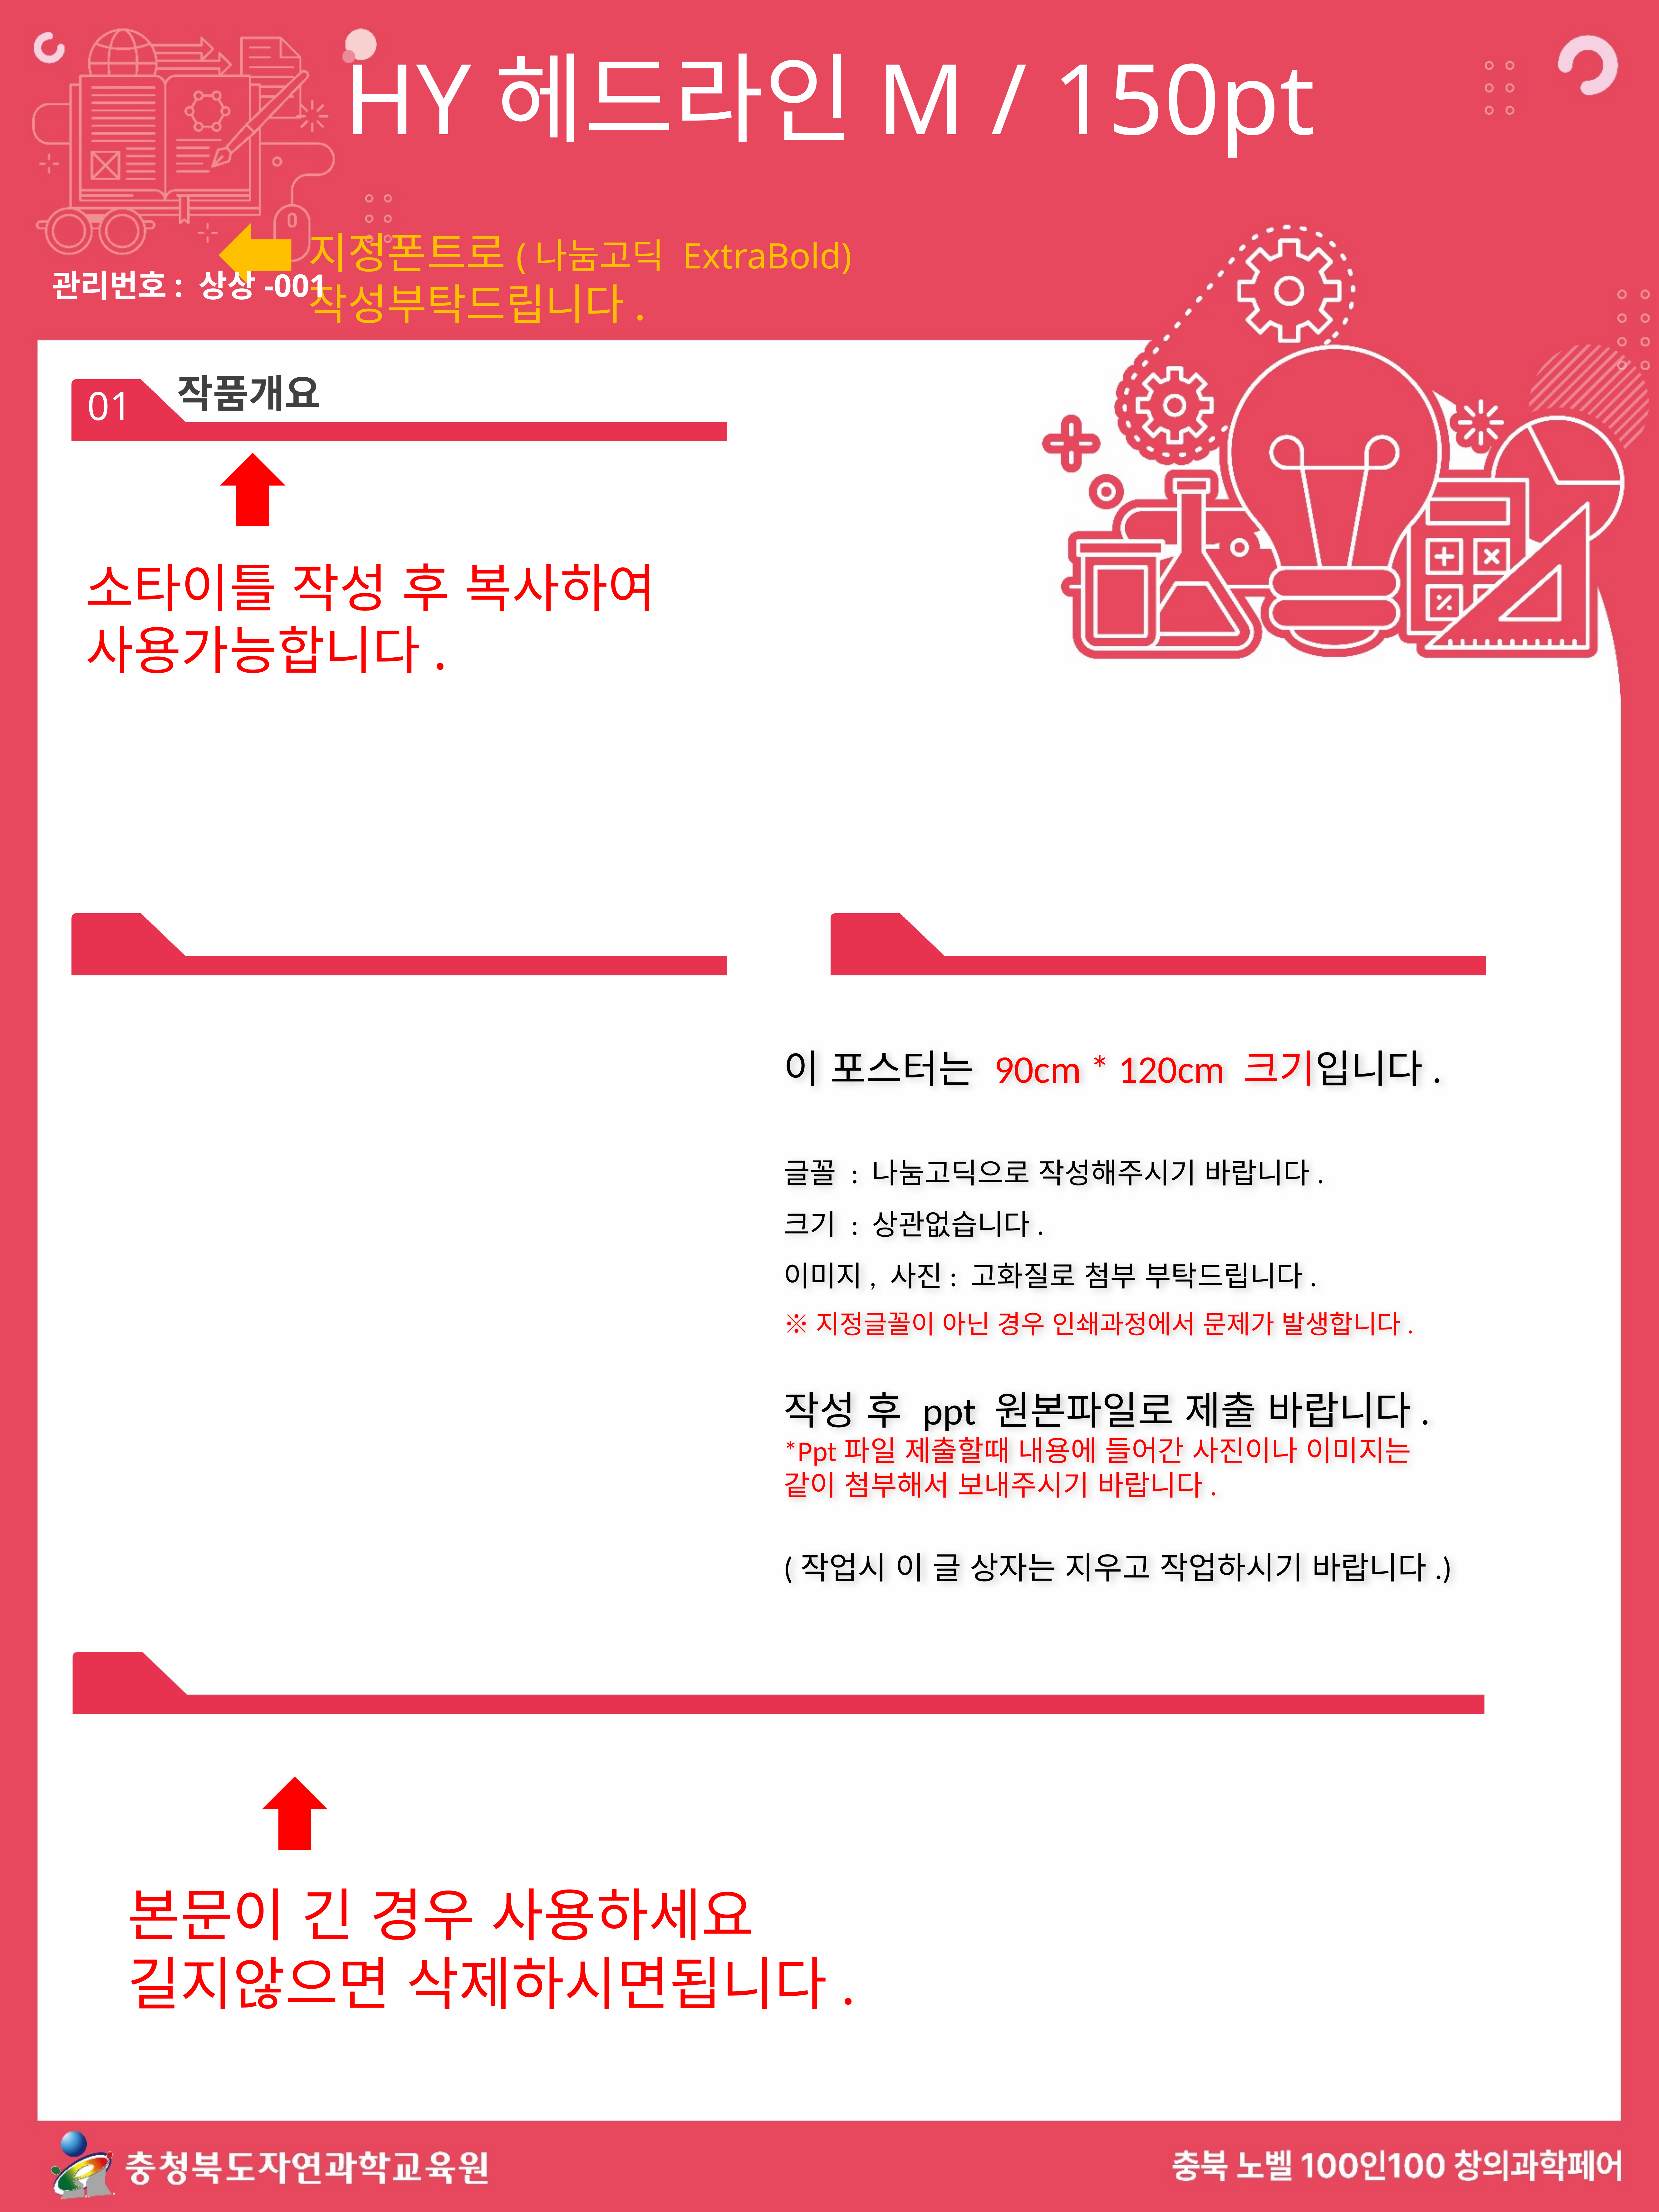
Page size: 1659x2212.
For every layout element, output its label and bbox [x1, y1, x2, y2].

text_box [218, 223, 1134, 332]
text_box [81, 453, 686, 684]
text_box [123, 1777, 981, 2020]
picture [0, 0, 1659, 2212]
